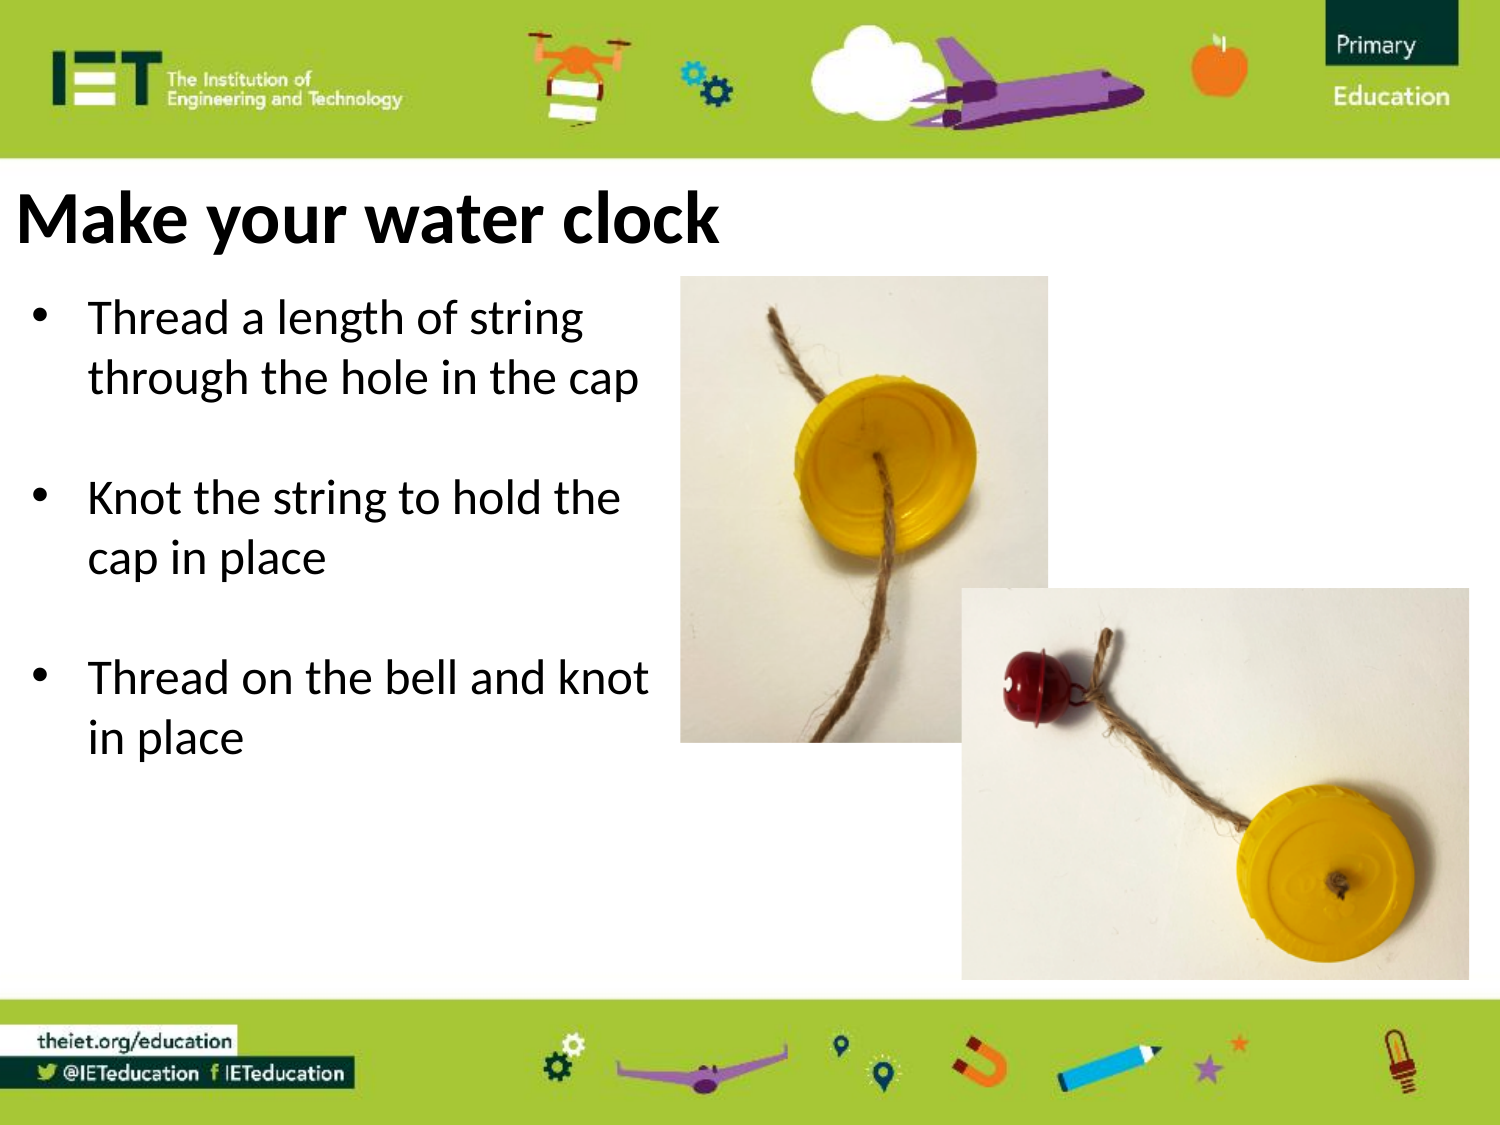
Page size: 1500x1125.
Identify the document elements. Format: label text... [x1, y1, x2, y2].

text_box Thread a length of string through the hole in the cap Knot the string to hold the cap in place Thread on the bell and knot in place [16, 276, 702, 832]
text_box Make your water clock [0, 171, 1484, 277]
picture [0, 0, 1500, 1125]
